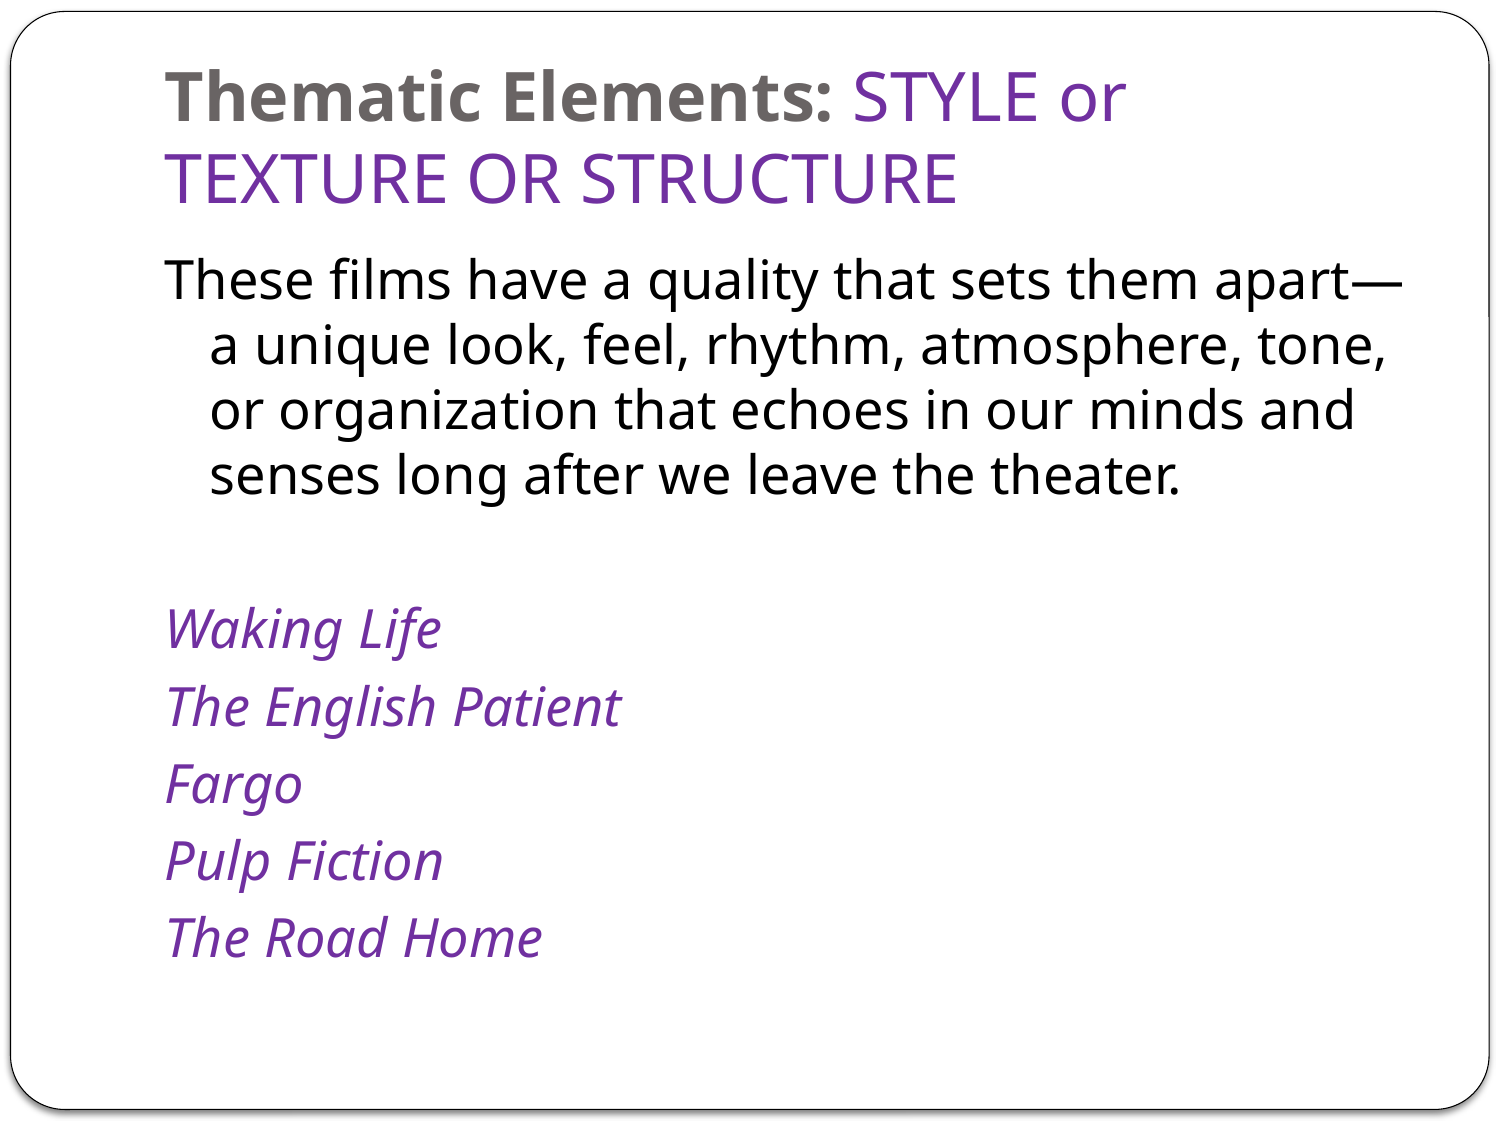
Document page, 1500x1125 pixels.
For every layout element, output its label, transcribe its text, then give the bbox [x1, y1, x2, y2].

list These films have a quality that sets them apart—a unique look, feel, rhythm, atmosphere, tone, or organization that echoes in our minds and senses long after we leave the theater. Waking Life The English Patient Fargo Pulp Fiction The Road Home [150, 237, 1425, 988]
title Thematic Elements: STYLE or TEXTURE OR STRUCTURE [150, 45, 1425, 233]
